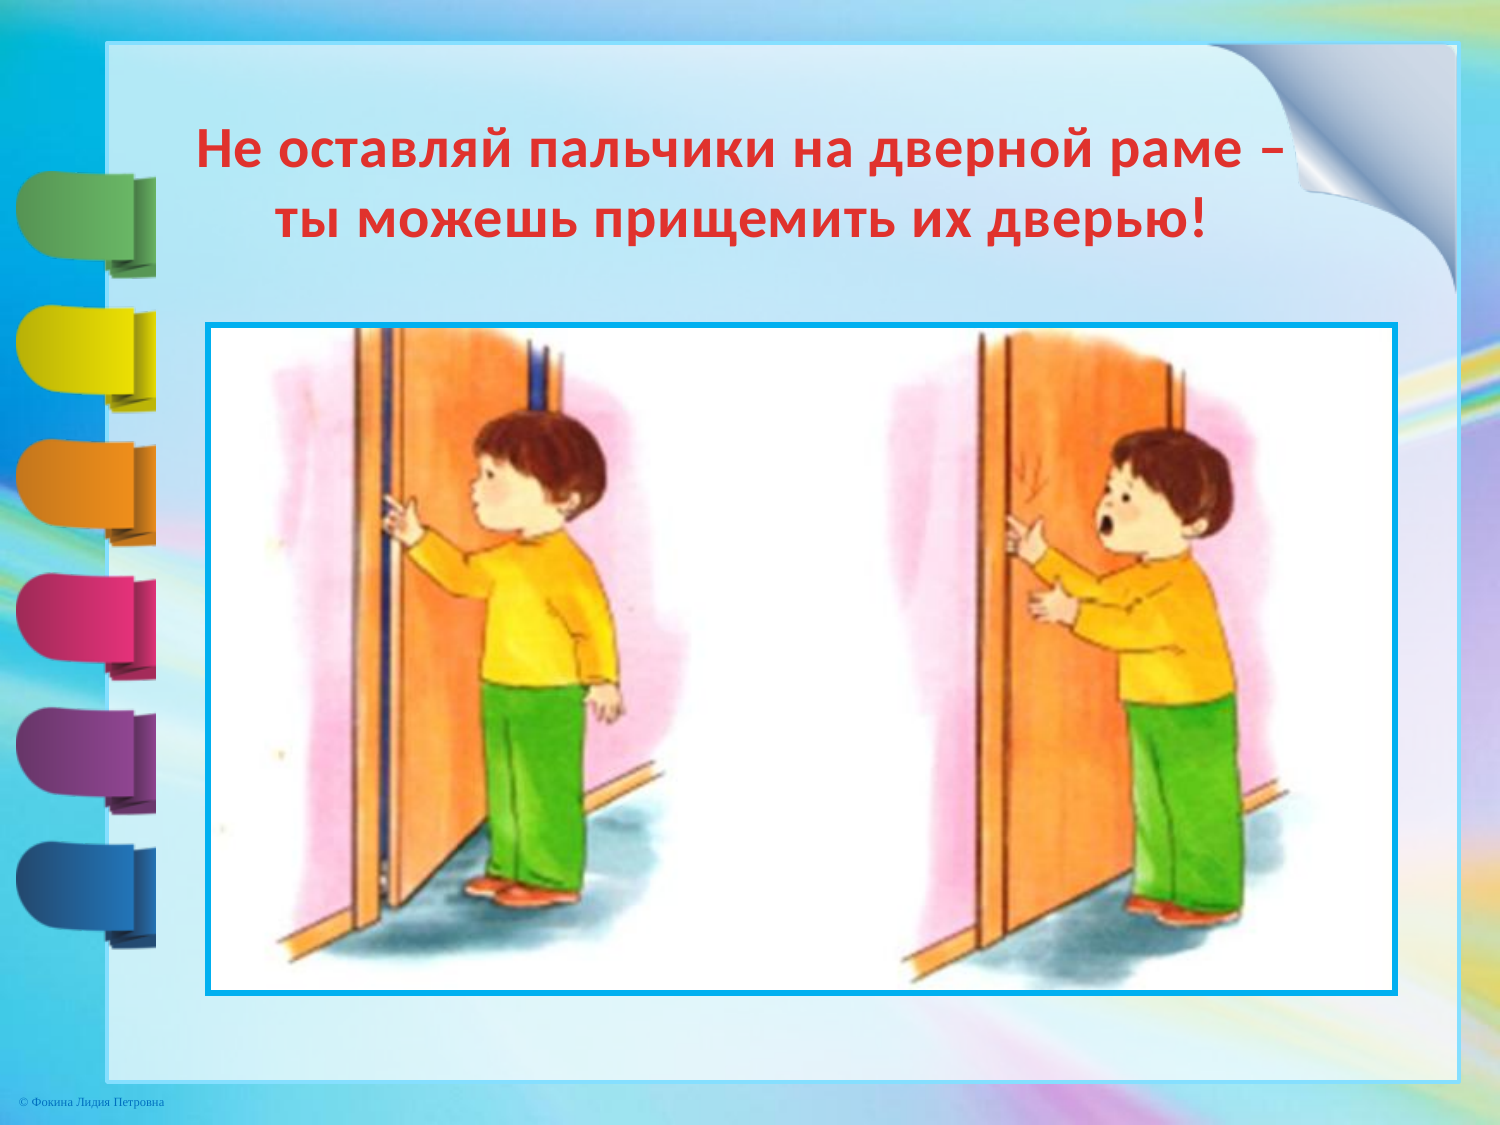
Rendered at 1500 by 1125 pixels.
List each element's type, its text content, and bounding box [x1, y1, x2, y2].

picture [0, 0, 1500, 1125]
text_box Не оставляй пальчики на дверной раме – ты можешь прищемить их дверью! [180, 101, 1319, 257]
picture [212, 329, 1391, 989]
